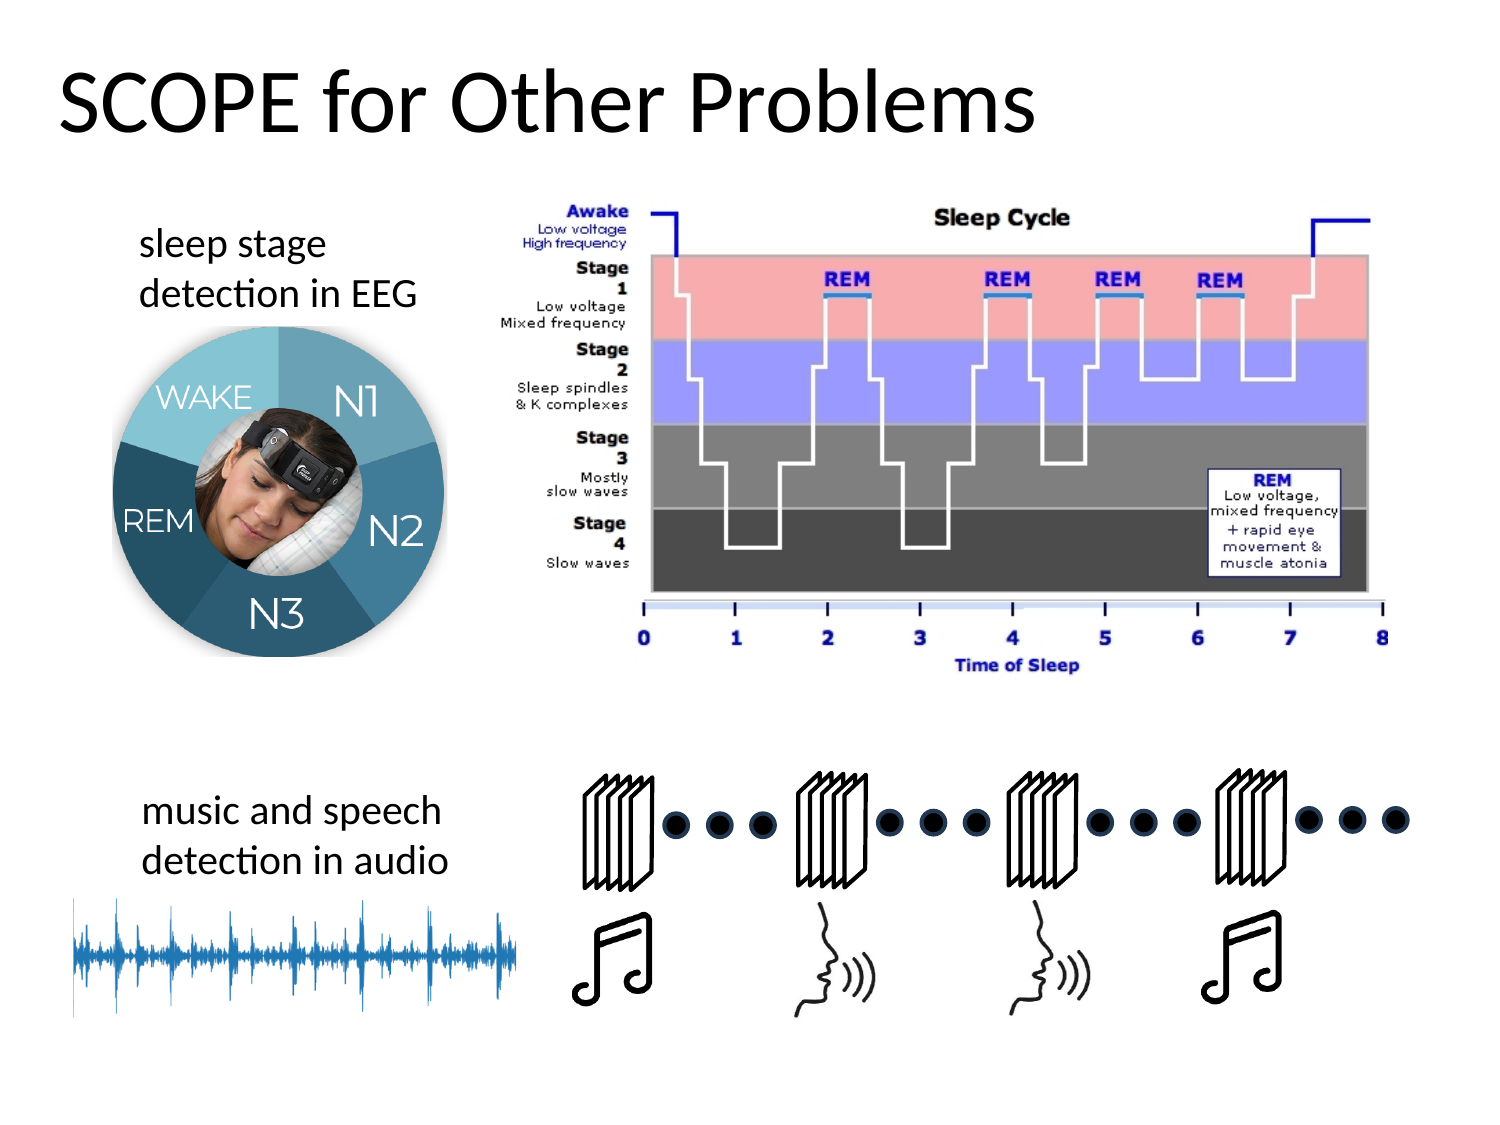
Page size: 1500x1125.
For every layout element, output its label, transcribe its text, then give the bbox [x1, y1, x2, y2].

picture [793, 899, 877, 1020]
text_box [1052, 772, 1079, 890]
text_box [919, 808, 948, 837]
text_box [842, 772, 869, 890]
text_box [594, 773, 621, 891]
text_box [875, 808, 904, 837]
text_box [1173, 808, 1201, 837]
text_box [1006, 770, 1033, 888]
text_box [831, 772, 858, 890]
text_box [807, 770, 834, 888]
text_box [1086, 808, 1115, 837]
text_box [749, 811, 777, 840]
picture [72, 897, 517, 1018]
picture [111, 326, 448, 658]
text_box [1295, 806, 1323, 834]
text_box [617, 775, 644, 893]
text_box sleep stage detection in EEG [123, 208, 448, 325]
text_box [1030, 771, 1056, 889]
text_box [628, 775, 655, 893]
text_box [1018, 770, 1045, 888]
text_box [1338, 806, 1367, 834]
text_box [1261, 770, 1288, 887]
picture [1008, 897, 1092, 1018]
text_box [1041, 772, 1068, 890]
text_box [1238, 769, 1265, 886]
text_box [819, 771, 846, 889]
picture [499, 195, 1389, 682]
text_box [606, 774, 632, 892]
text_box [796, 770, 822, 888]
text_box [1250, 770, 1277, 887]
text_box music and speech detection in audio [126, 775, 493, 896]
text_box [1215, 768, 1242, 885]
text_box [1129, 808, 1158, 837]
text_box [962, 808, 991, 837]
picture [569, 911, 654, 1008]
text_box [662, 811, 691, 840]
text_box [705, 811, 734, 840]
title SCOPE for Other Problems [43, 30, 1430, 162]
picture [1199, 909, 1283, 1005]
text_box [1381, 806, 1410, 834]
text_box [1227, 768, 1253, 885]
text_box [582, 773, 609, 891]
